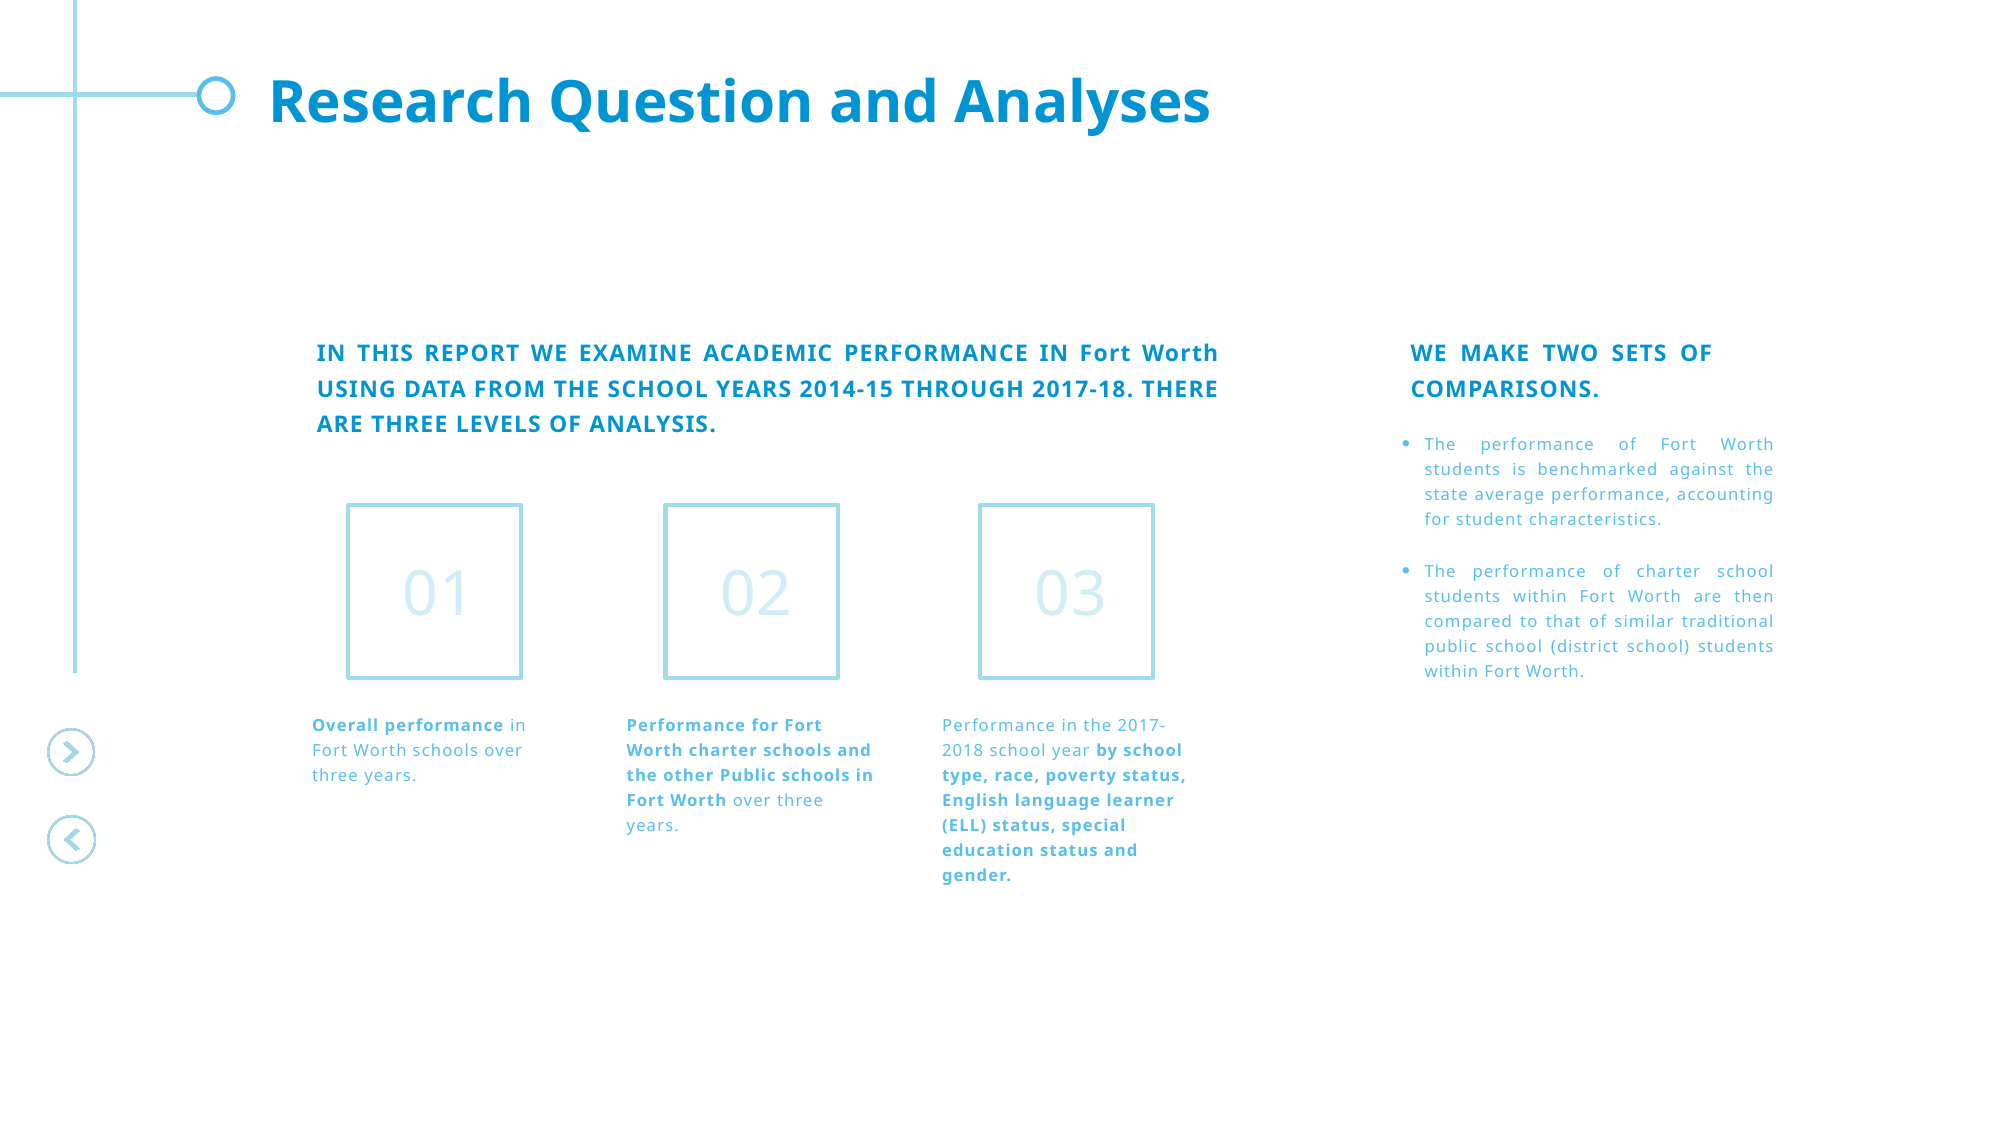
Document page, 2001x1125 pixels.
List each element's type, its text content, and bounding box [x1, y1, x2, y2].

picture [47, 815, 96, 864]
list Research Question and Analyses [253, 56, 1790, 141]
list 02 [663, 503, 840, 680]
picture [47, 728, 95, 776]
list Performance for Fort Worth charter schools and the other Public schools in Fort Worth over three years. [611, 702, 894, 925]
list 03 [978, 503, 1155, 680]
list Performance in the 2017-2018 school year by school type, race, poverty status, English language learner (ELL) status, special education status and gender. [927, 702, 1210, 925]
list 01 [346, 503, 523, 680]
list The performance of Fort Worth students is benchmarked against the state average performance, accounting for student characteristics. The performance of charter school students within Fort Worth are then compared to that of similar traditional public school (district school) students within Fort Worth. [1387, 421, 1790, 900]
list IN THIS REPORT WE EXAMINE ACADEMIC PERFORMANCE IN Fort Worth USING DATA FROM THE SCHOOL YEARS 2014-15 THROUGH 2017-18. THERE ARE THREE LEVELS OF ANALYSIS. [293, 324, 1236, 475]
list Overall performance in Fort Worth schools over three years. [297, 702, 580, 925]
list WE MAKE TWO SETS OF COMPARISONS. [1386, 324, 1729, 422]
